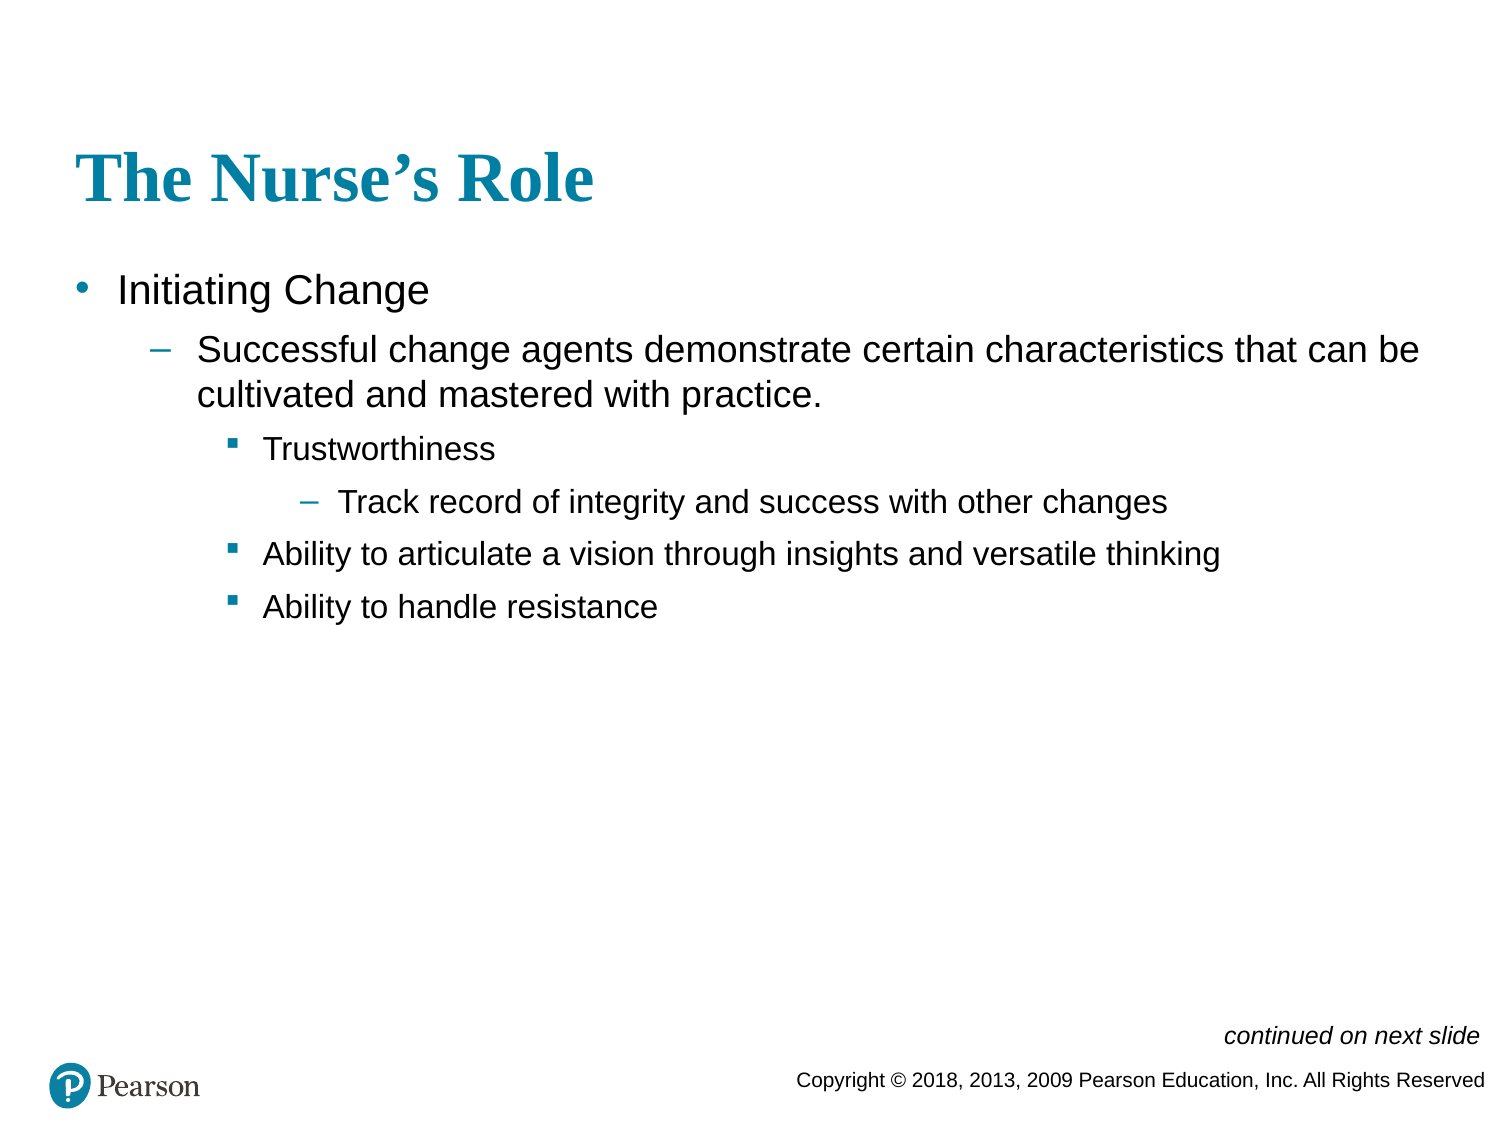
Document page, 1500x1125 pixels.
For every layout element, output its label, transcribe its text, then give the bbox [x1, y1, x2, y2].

text_box continued on next slide [1209, 1012, 1496, 1058]
list Initiating Change Successful change agents demonstrate certain characteristics that can be cultivated and mastered with practice. Trustworthiness Track record of integrity and success with other changes Ability to articulate a vision through insights and versatile thinking Ability to handle resistance [75, 262, 1425, 1005]
title The Nurse’s Role [75, 35, 1425, 216]
